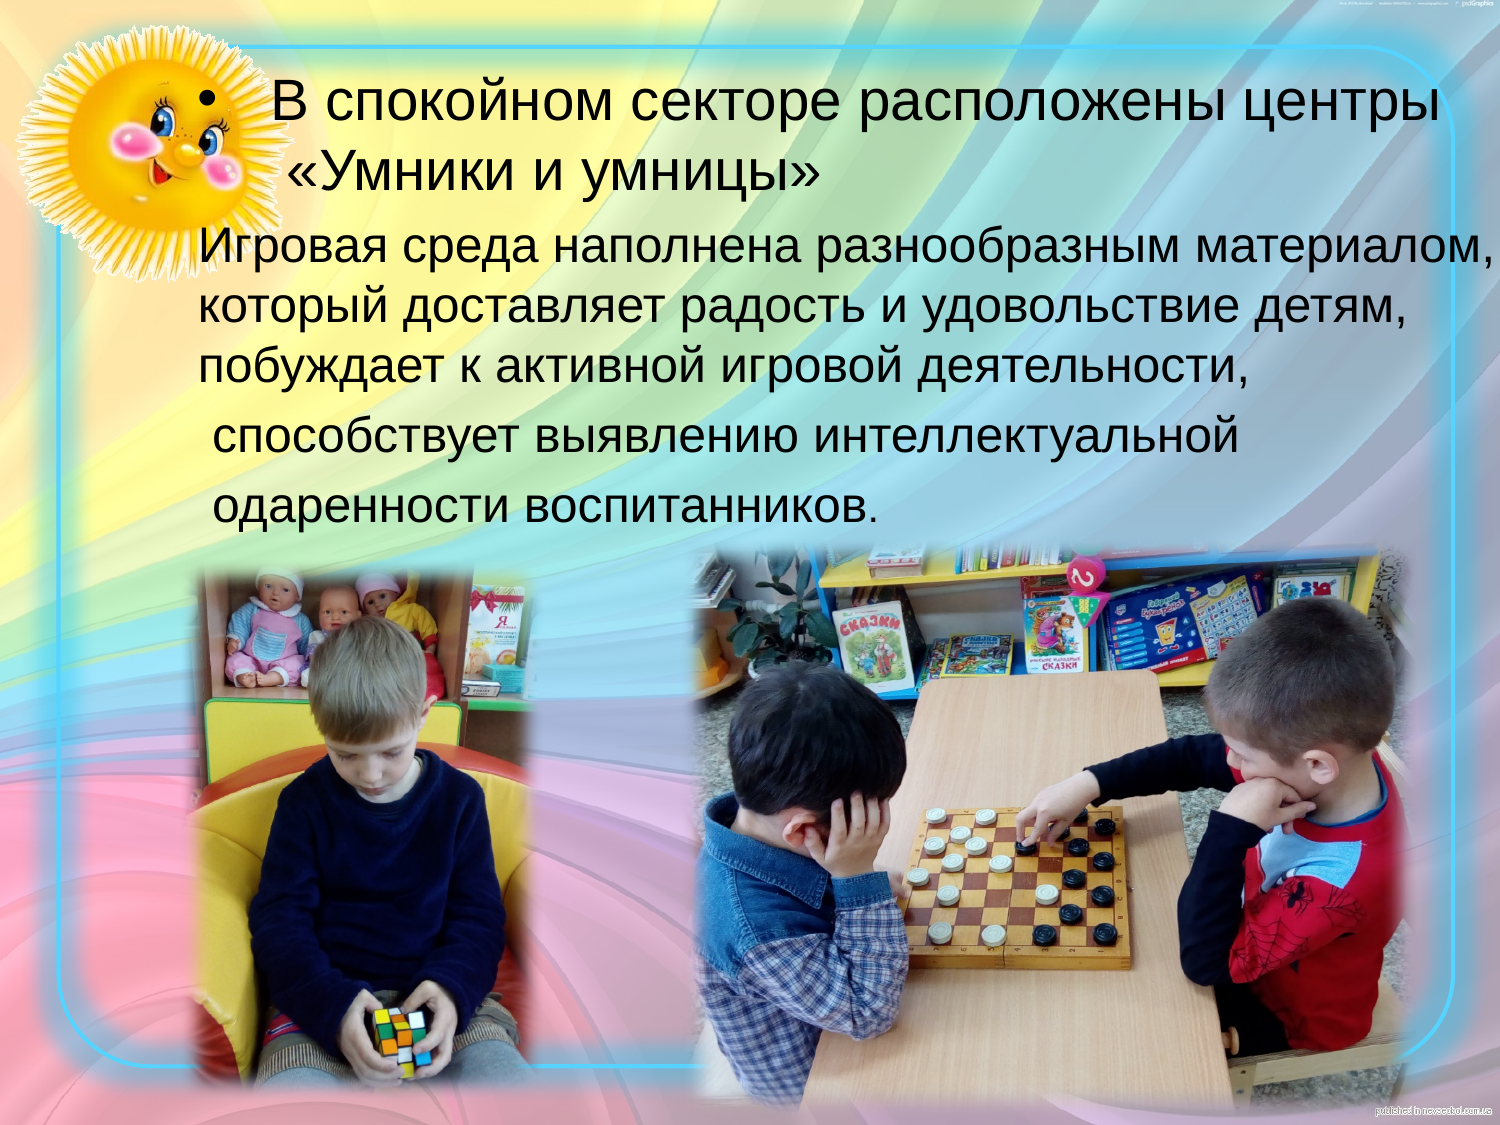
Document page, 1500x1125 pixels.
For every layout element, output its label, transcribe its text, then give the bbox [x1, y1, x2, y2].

picture [681, 538, 1417, 1119]
picture [179, 557, 544, 1099]
picture [11, 11, 340, 340]
list В спокойном секторе расположены центры «Умники и умницы» Игровая среда наполнена разнообразным материалом, который доставляет радость и удовольствие детям, побуждает к активной игровой деятельности, способствует выявлению интеллектуальной одаренности воспитанников. [182, 54, 1500, 774]
